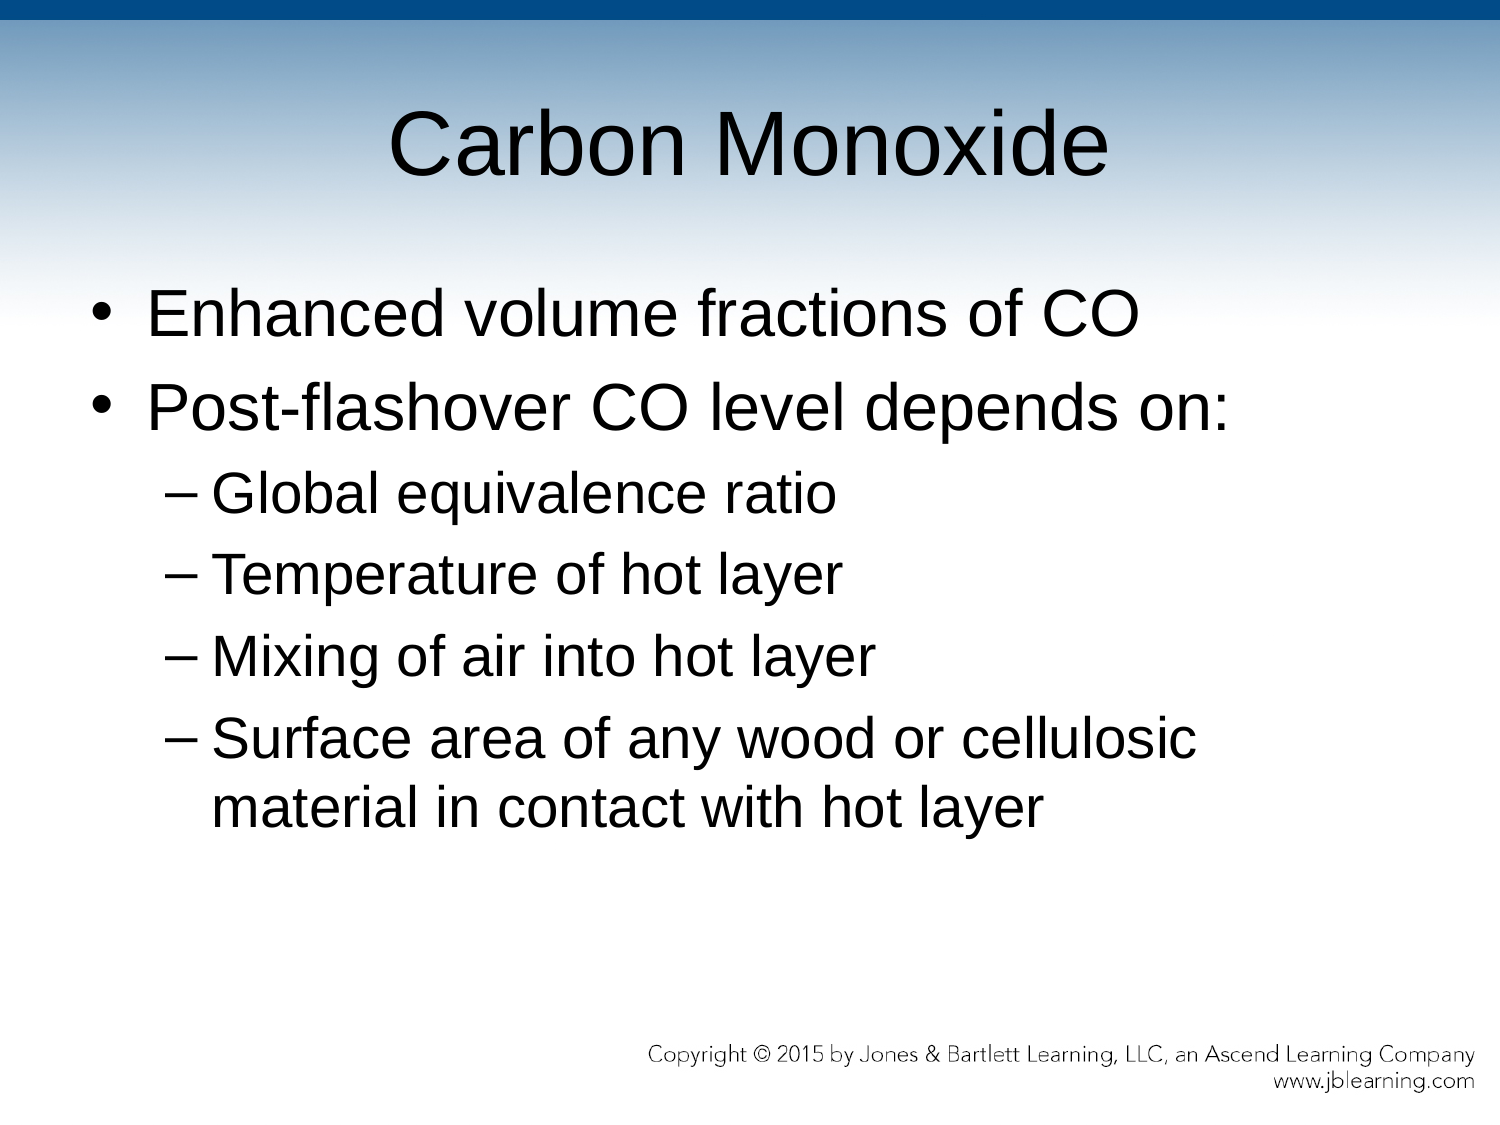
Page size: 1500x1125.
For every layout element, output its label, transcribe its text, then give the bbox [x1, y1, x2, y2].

picture [0, 0, 1500, 1125]
title Carbon Monoxide [75, 45, 1425, 233]
list Enhanced volume fractions of CO Post-flashover CO level depends on: Global equivalence ratio Temperature of hot layer Mixing of air into hot layer Surface area of any wood or cellulosic material in contact with hot layer [75, 262, 1425, 1005]
